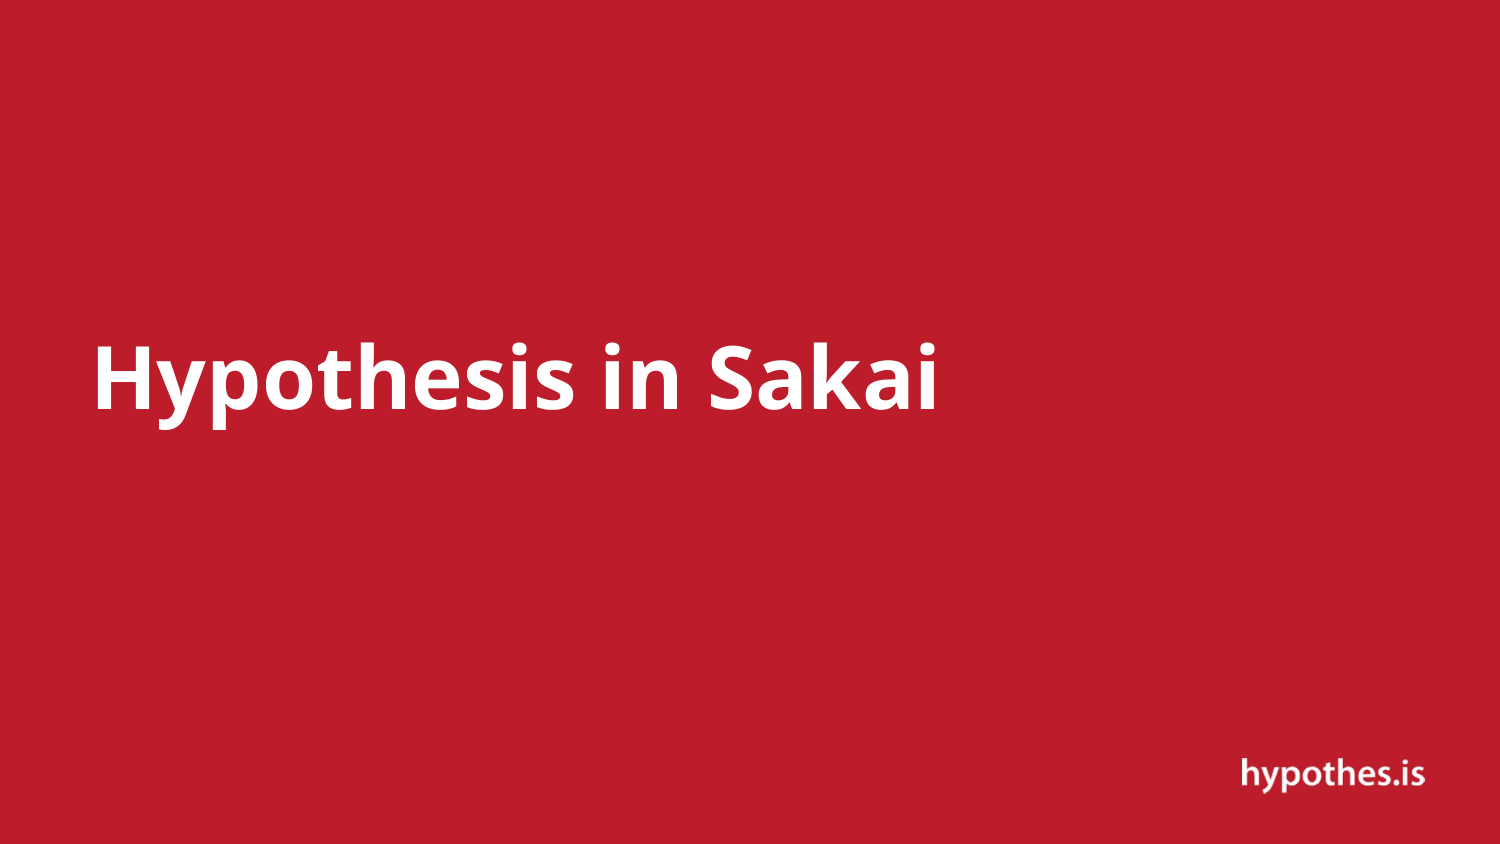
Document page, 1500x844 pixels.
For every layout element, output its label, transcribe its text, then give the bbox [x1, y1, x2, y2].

title Hypothesis in Sakai [75, 251, 1413, 442]
picture [1242, 758, 1425, 794]
